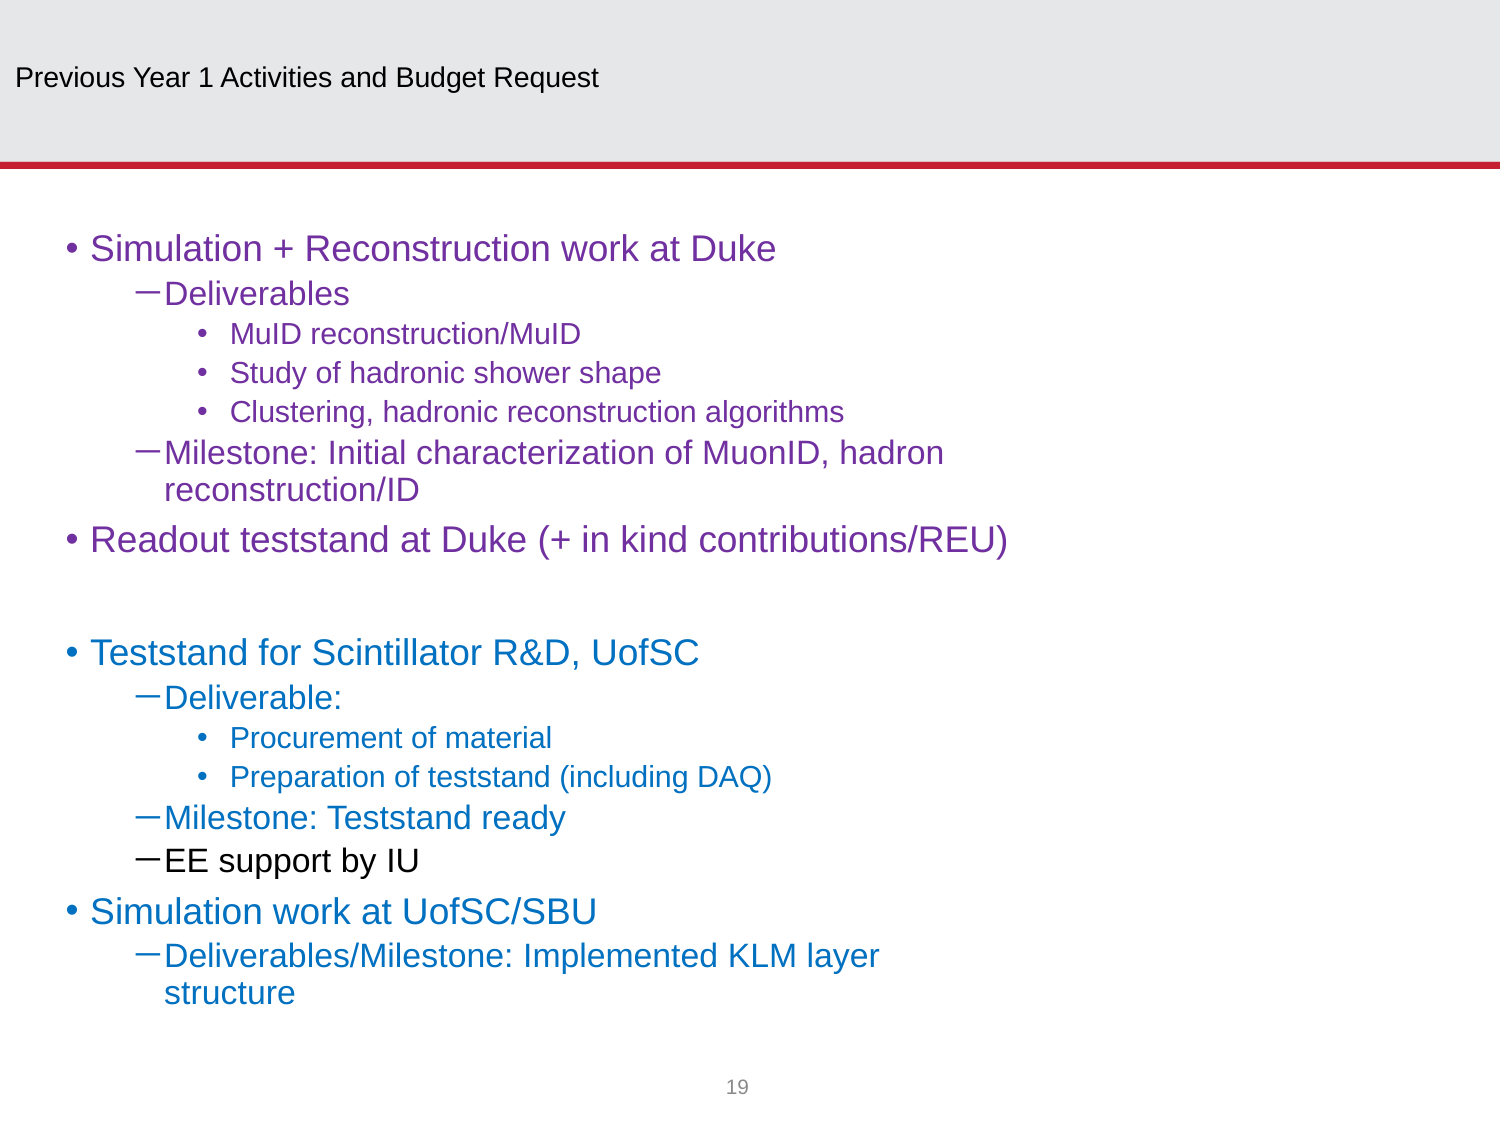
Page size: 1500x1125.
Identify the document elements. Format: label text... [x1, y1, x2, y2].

slide_number 19 [693, 1060, 782, 1111]
list Simulation + Reconstruction work at Duke Deliverables MuID reconstruction/MuID Study of hadronic shower shape Clustering, hadronic reconstruction algorithms Milestone: Initial characterization of MuonID, hadron reconstruction/ID Readout teststand at Duke (+ in kind contributions/REU) Teststand for Scintillator R&D, UofSC Deliverable: Procurement of material Preparation of teststand (including DAQ) Milestone: Teststand ready EE support by IU Simulation work at UofSC/SBU Deliverables/Milestone: Implemented KLM layer structure [50, 222, 1026, 1042]
title Previous Year 1 Activities and Budget Request [0, 55, 1449, 136]
